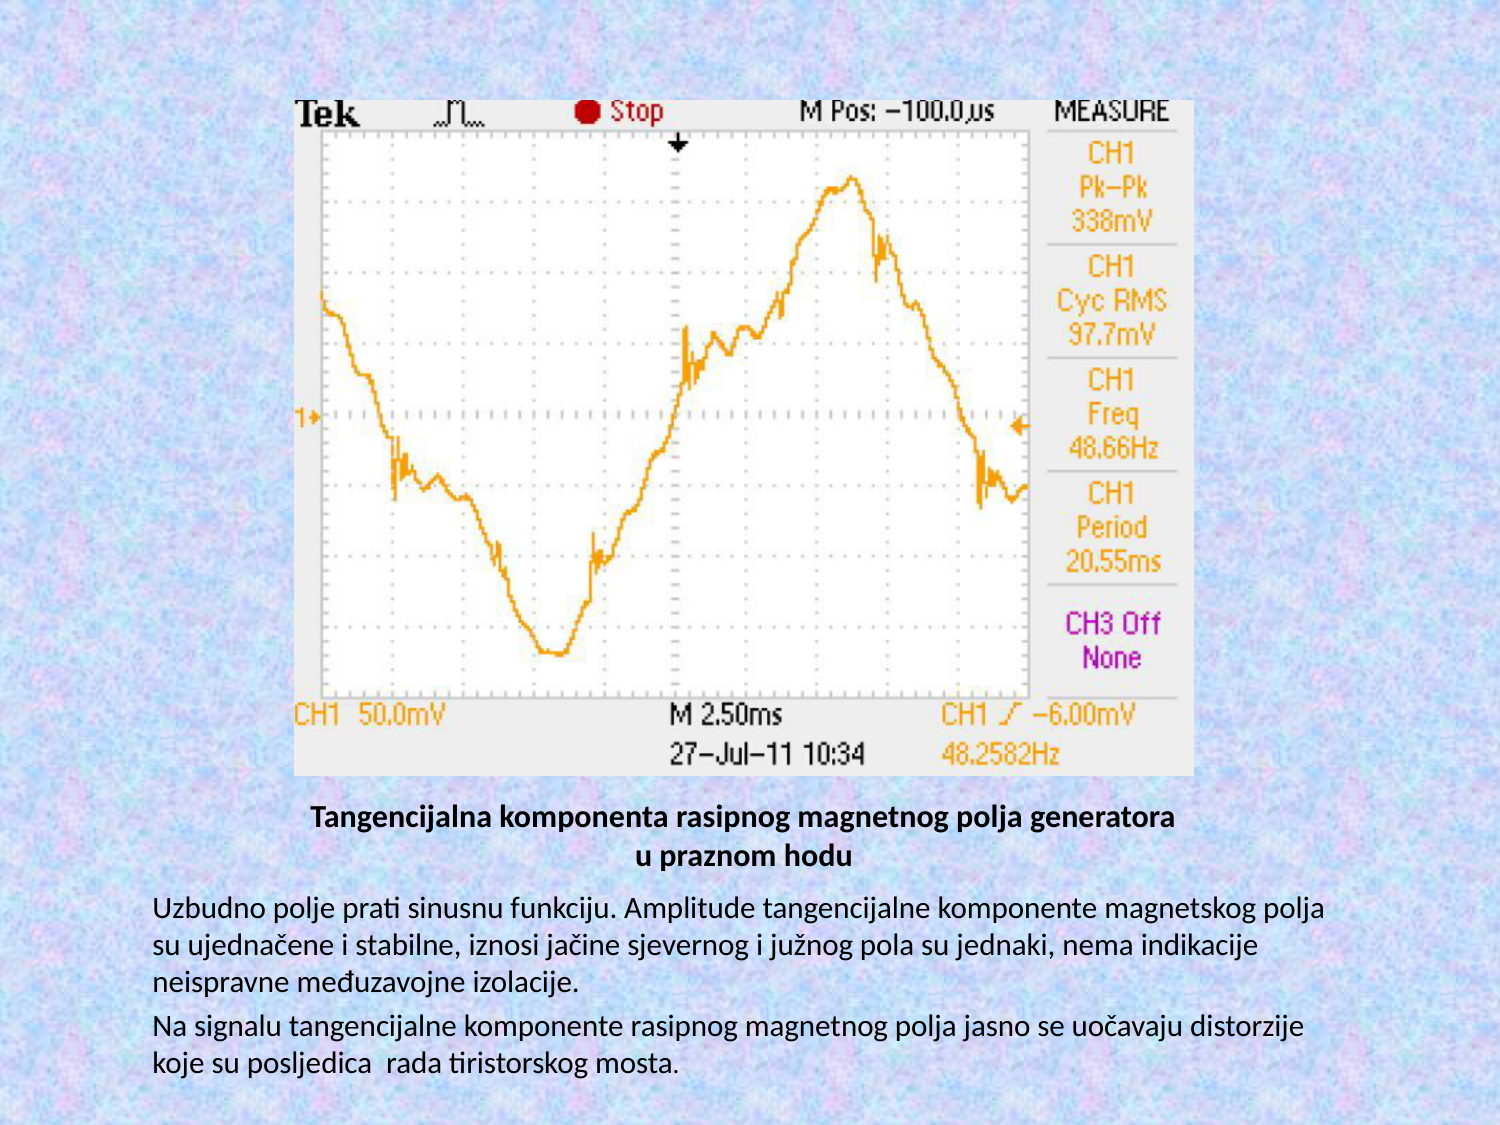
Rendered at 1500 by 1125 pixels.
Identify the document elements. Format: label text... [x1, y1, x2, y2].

title Tangencijalna komponenta rasipnog magnetnog polja generatora u praznom hodu [294, 787, 1194, 880]
list Uzbudno polje prati sinusnu funkciju. Amplitude tangencijalne komponente magnetskog polja su ujednačene i stabilne, iznosi jačine sjevernog i južnog pola su jednaki, nema indikacije neispravne međuzavojne izolacije. Na signalu tangencijalne komponente rasipnog magnetnog polja jasno se uočavaju distorzije koje su posljedica rada tiristorskog mosta. [137, 880, 1363, 1088]
picture [0, 0, 1500, 1125]
